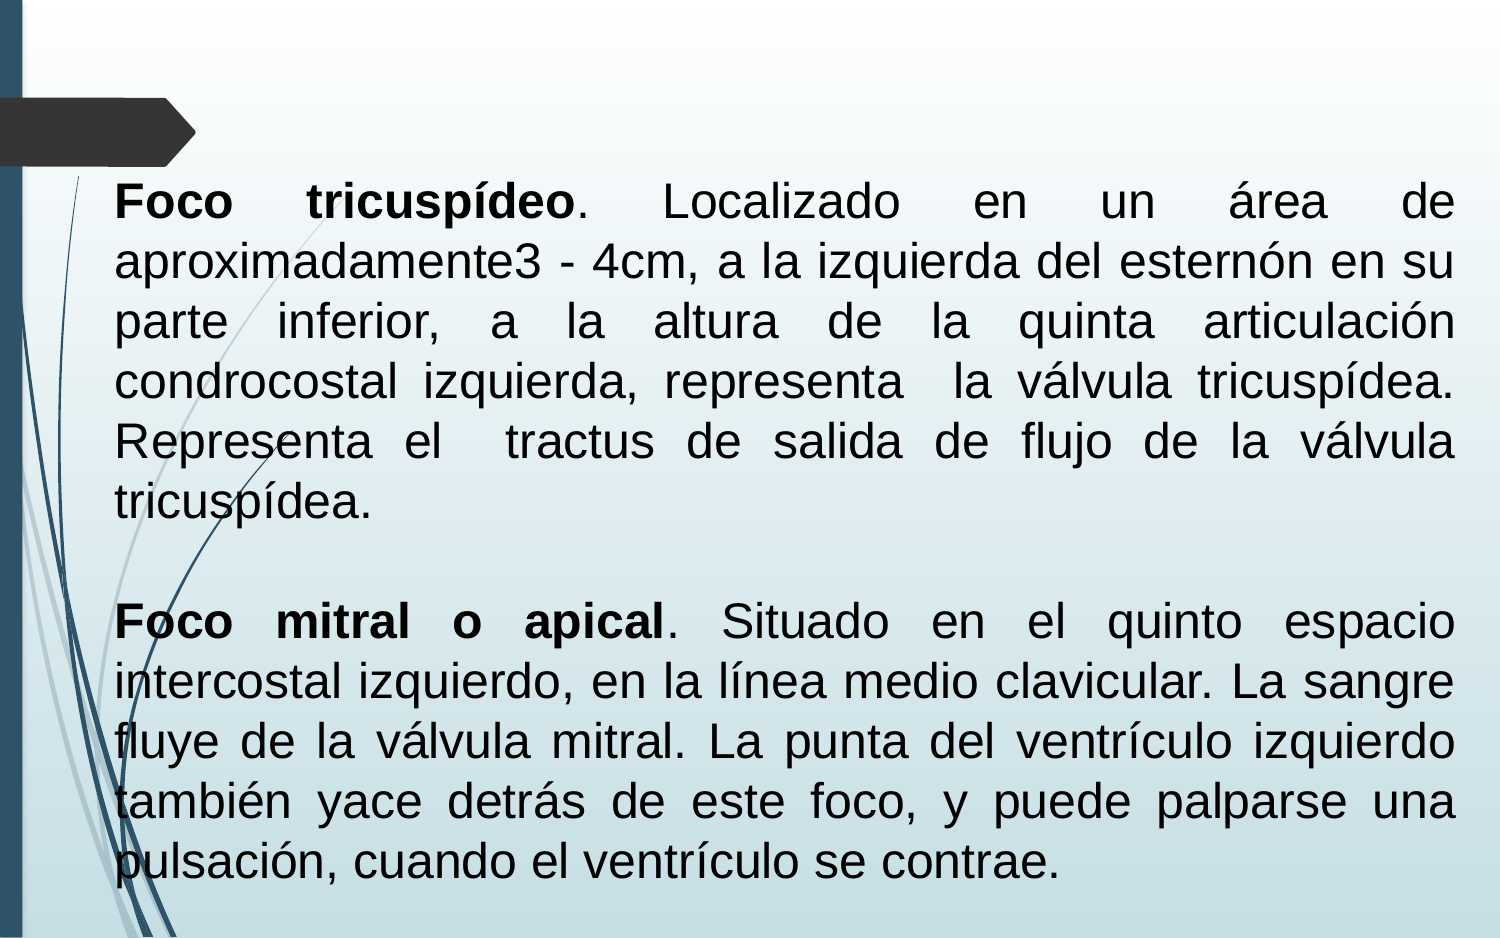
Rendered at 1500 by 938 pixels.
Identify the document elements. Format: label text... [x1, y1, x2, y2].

text_box Foco tricuspídeo. Localizado en un área de aproximadamente3 - 4cm, a la izquierda del esternón en su parte inferior, a la altura de la quinta articulación condrocostal izquierda, representa la válvula tricuspídea. Representa el tractus de salida de flujo de la válvula tricuspídea. Foco mitral o apical. Situado en el quinto espacio intercostal izquierdo, en la línea medio clavicular. La sangre fluye de la válvula mitral. La punta del ventrículo izquierdo también yace detrás de este foco, y puede palparse una pulsación, cuando el ventrículo se contrae. [100, 161, 1472, 897]
